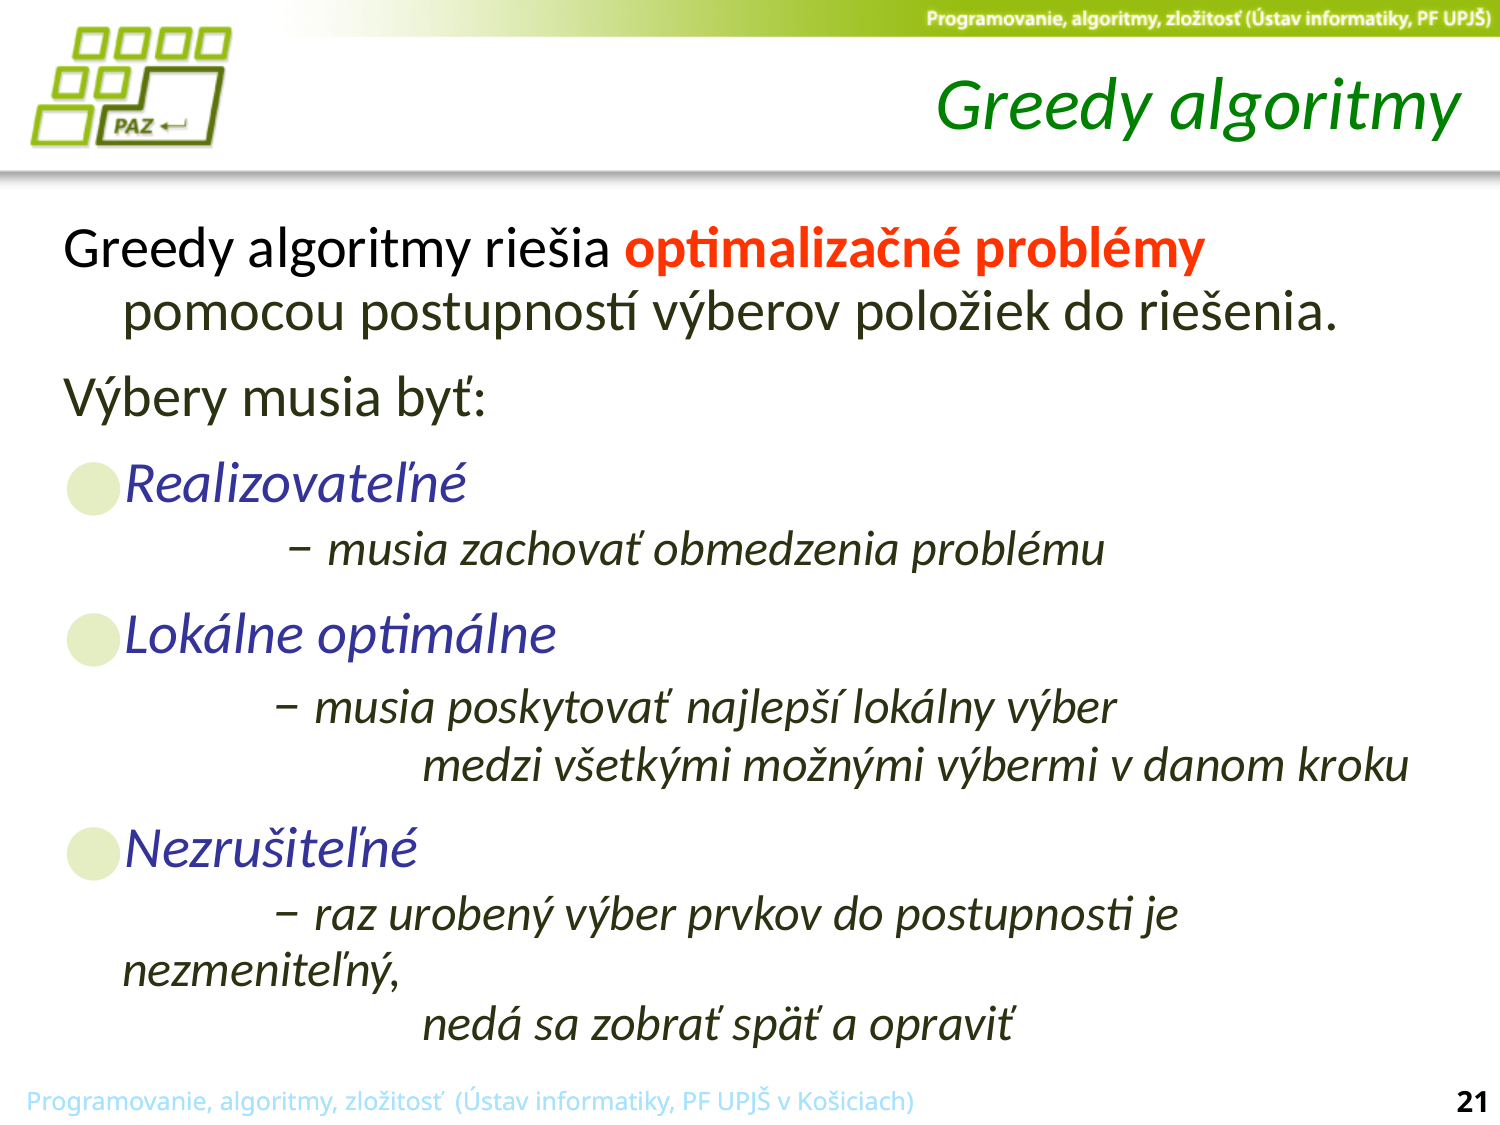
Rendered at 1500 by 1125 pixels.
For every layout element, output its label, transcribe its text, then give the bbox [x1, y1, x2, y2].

picture [0, 0, 1500, 1125]
title Greedy algoritmy [343, 46, 1477, 135]
list Greedy algoritmy riešia optimalizačné problémy pomocou postupností výberov položiek do riešenia. Výbery musia byť: Realizovateľné – musia zachovať obmedzenia problému Lokálne optimálne – musia poskytovať najlepší lokálny výber medzi všetkými možnými výbermi v danom kroku Nezrušiteľné – raz urobený výber prvkov do postupnosti je nezmeniteľný, nedá sa zobrať späť a opraviť [48, 209, 1456, 1079]
